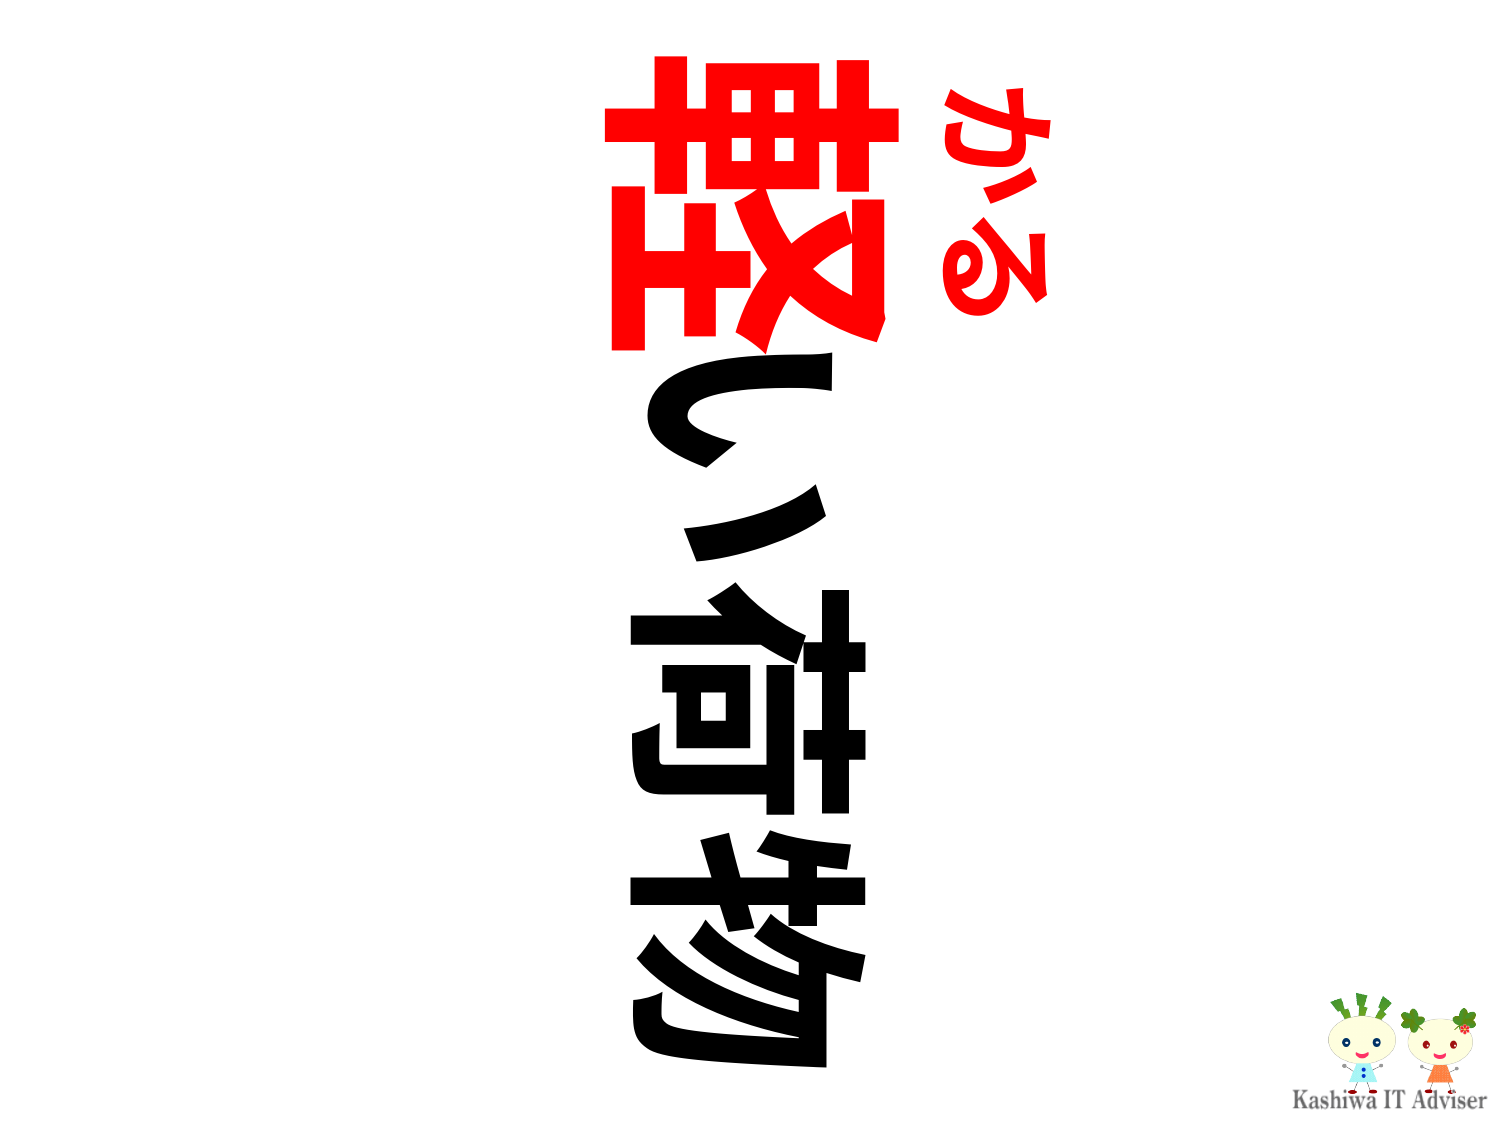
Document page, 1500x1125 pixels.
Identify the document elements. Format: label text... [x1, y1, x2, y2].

picture [1292, 992, 1488, 1110]
text_box 軽 [544, 32, 954, 340]
text_box かる [901, 66, 1083, 409]
text_box い荷物 [600, 340, 904, 1094]
